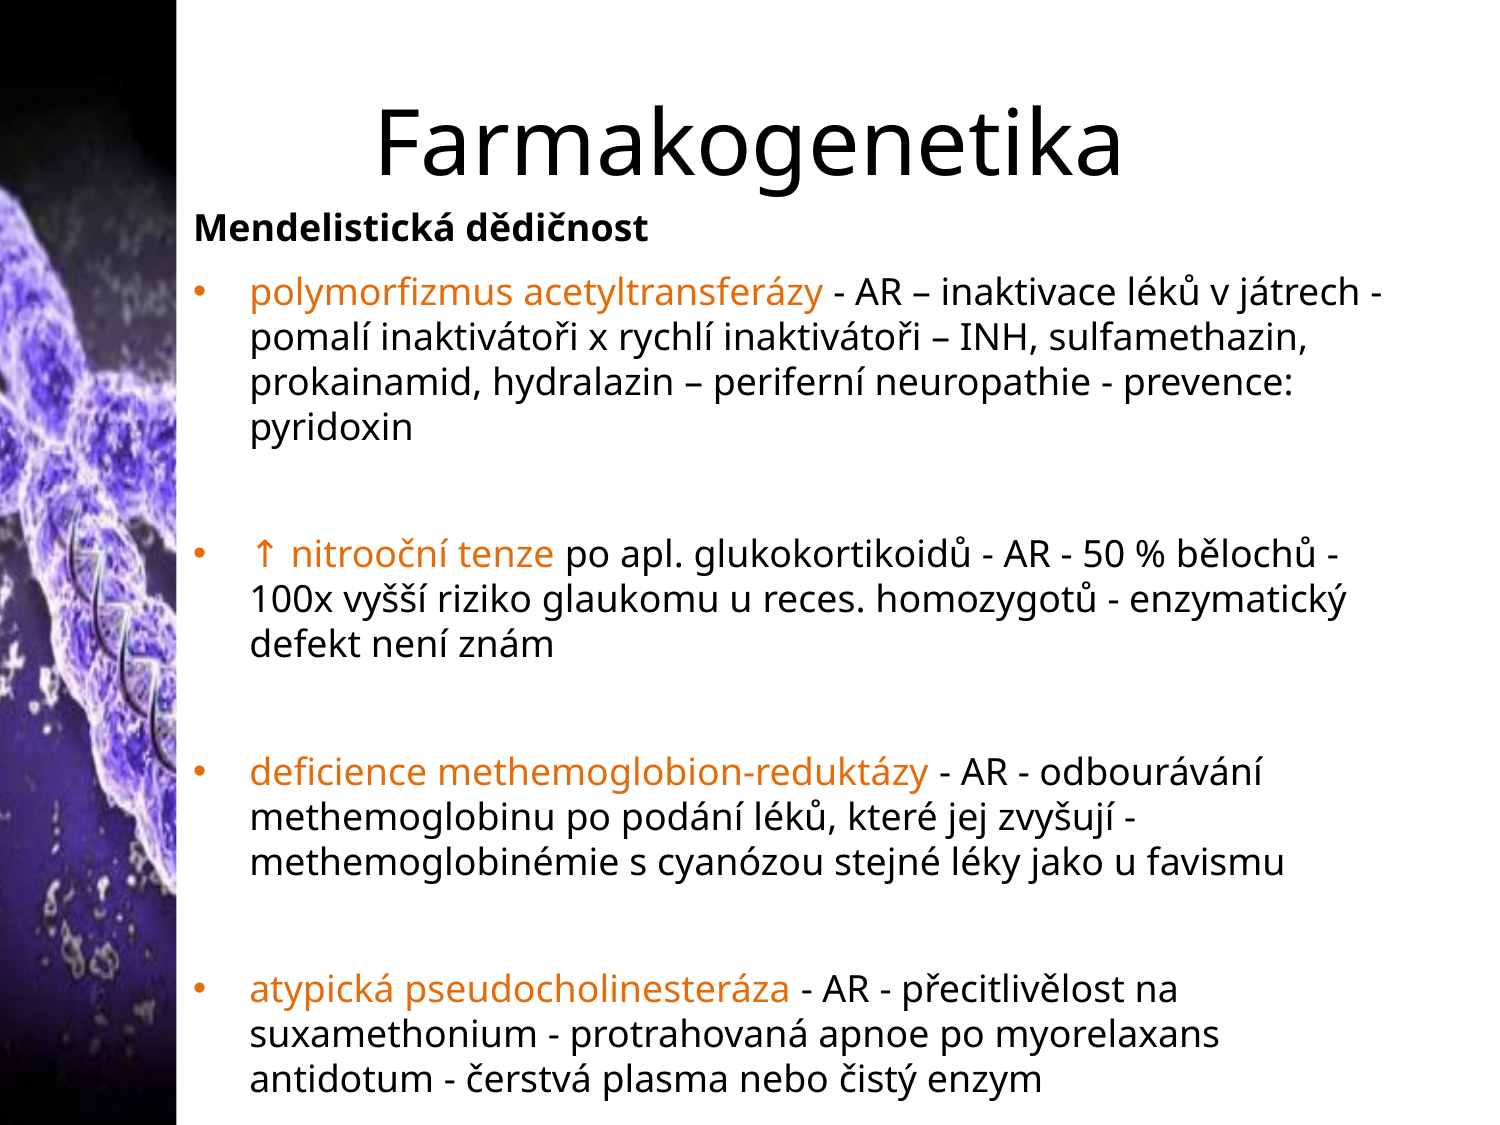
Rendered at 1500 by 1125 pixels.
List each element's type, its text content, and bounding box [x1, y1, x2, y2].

title Farmakogenetika [180, 45, 1425, 196]
list Mendelistická dědičnost polymorfizmus acetyltransferázy - AR – inaktivace léků v játrech - pomalí inaktivátoři x rychlí inaktivátoři – INH, sulfamethazin, prokainamid, hydralazin – periferní neuropathie - prevence: pyridoxin ↑ nitrooční tenze po apl. glukokortikoidů - AR - 50 % bělochů - 100x vyšší riziko glaukomu u reces. homozygotů - enzymatický defekt není znám deficience methemoglobion-reduktázy - AR - odbourávání methemoglobinu po podání léků, které jej zvyšují - methemoglobinémie s cyanózou stejné léky jako u favismu atypická pseudocholinesteráza - AR - přecitlivělost na suxamethonium - protrahovaná apnoe po myorelaxans antidotum - čerstvá plasma nebo čistý enzym [180, 196, 1425, 1087]
picture [0, 0, 177, 1125]
